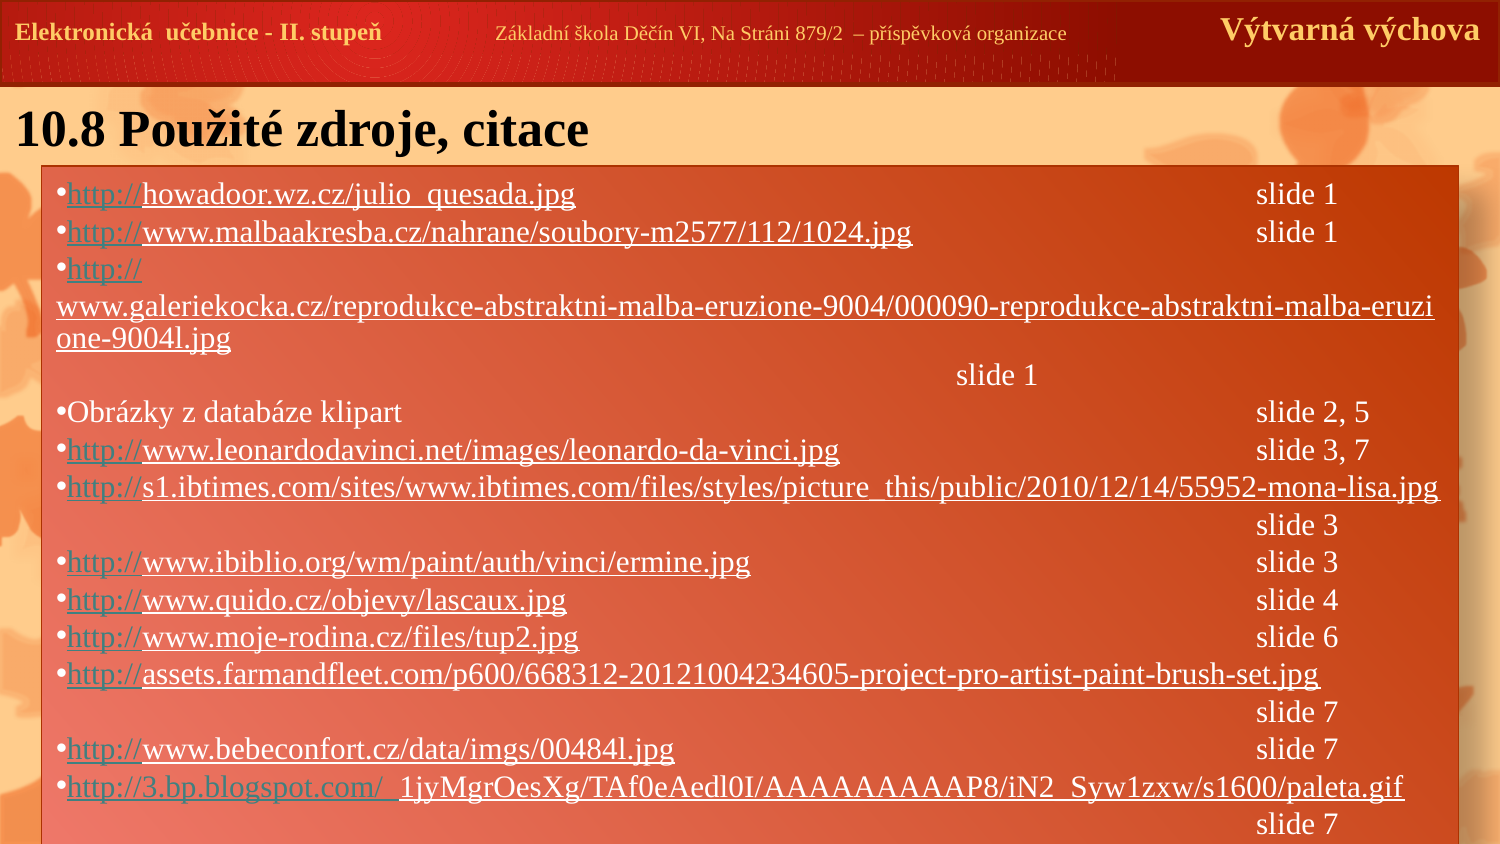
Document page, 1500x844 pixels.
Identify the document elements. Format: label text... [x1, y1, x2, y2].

text_box Elektronická učebnice - II. stupeň Základní škola Děčín VI, Na Stráni 879/2 – příspěvková organizace Výtvarná výchova [0, 0, 1500, 87]
text_box 10.8 Použité zdroje, citace [0, 87, 703, 165]
text_box http://howadoor.wz.cz/julio_quesada.jpg slide 1 http://www.malbaakresba.cz/nahrane/soubory-m2577/112/1024.jpg slide 1 http://www.galeriekocka.cz/reprodukce-abstraktni-malba-eruzione-9004/000090-reprodukce-abstraktni-malba-eruzione-9004l.jpg slide 1 Obrázky z databáze klipart slide 2, 5 http://www.leonardodavinci.net/images/leonardo-da-vinci.jpg slide 3, 7 http://s1.ibtimes.com/sites/www.ibtimes.com/files/styles/picture_this/public/2010/12/14/55952-mona-lisa.jpg slide 3 http://www.ibiblio.org/wm/paint/auth/vinci/ermine.jpg slide 3 http://www.quido.cz/objevy/lascaux.jpg slide 4 http://www.moje-rodina.cz/files/tup2.jpg slide 6 http://assets.farmandfleet.com/p600/668312-20121004234605-project-pro-artist-paint-brush-set.jpg slide 7 http://www.bebeconfort.cz/data/imgs/00484l.jpg slide 7 http://3.bp.blogspot.com/_1jyMgrOesXg/TAf0eAedl0I/AAAAAAAAAP8/iN2_Syw1zxw/s1600/paleta.gif slide 7 http://www.bbcreative.cz/product-images/cleaner-velka-absorpcni-uterka-na-auto_1.jpg slide 7 [41, 165, 1459, 844]
